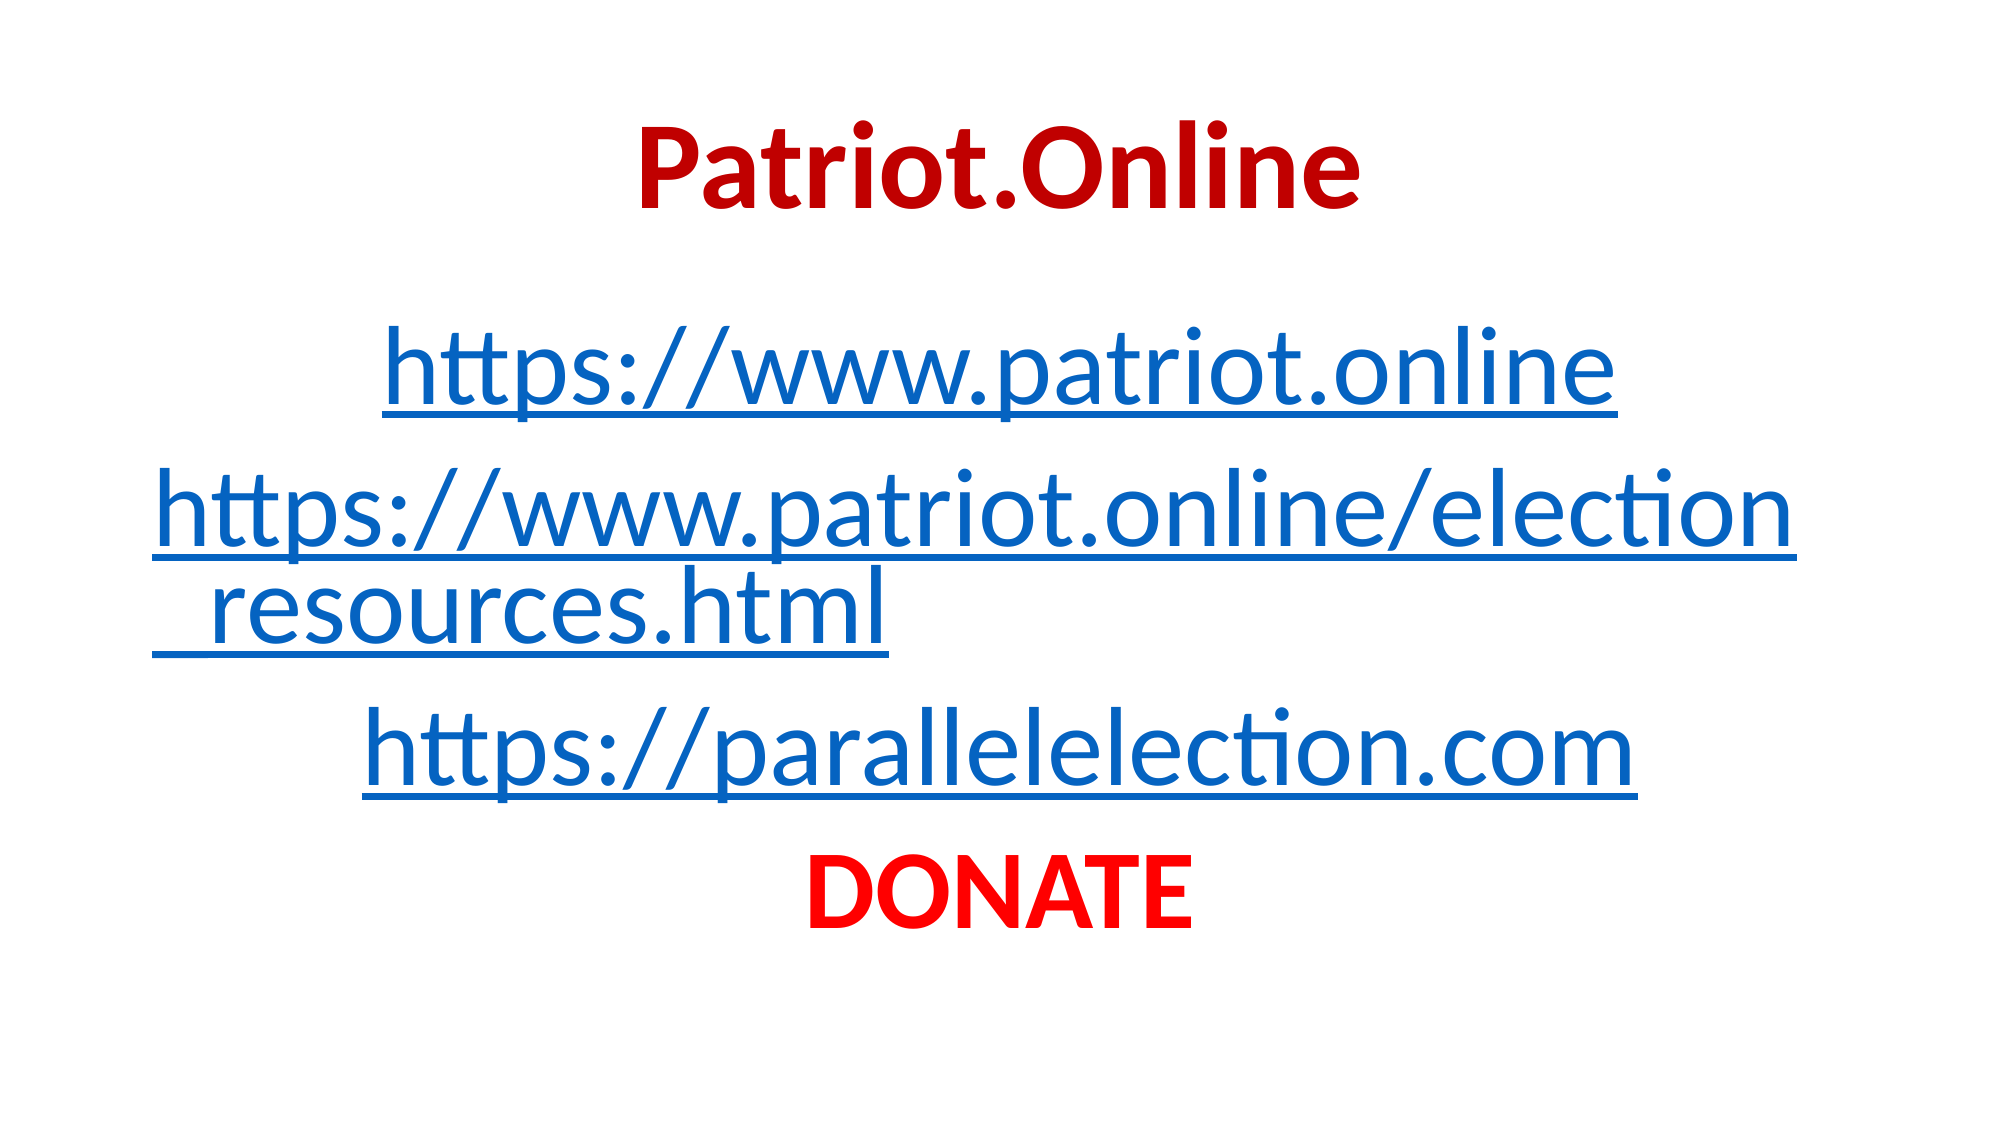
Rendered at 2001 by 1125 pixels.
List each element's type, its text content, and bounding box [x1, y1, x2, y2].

title Patriot.Online [137, 59, 1863, 278]
list https://www.patriot.online https://www.patriot.online/election_resources.html https://parallelelection.com DONATE [137, 299, 1863, 1014]
